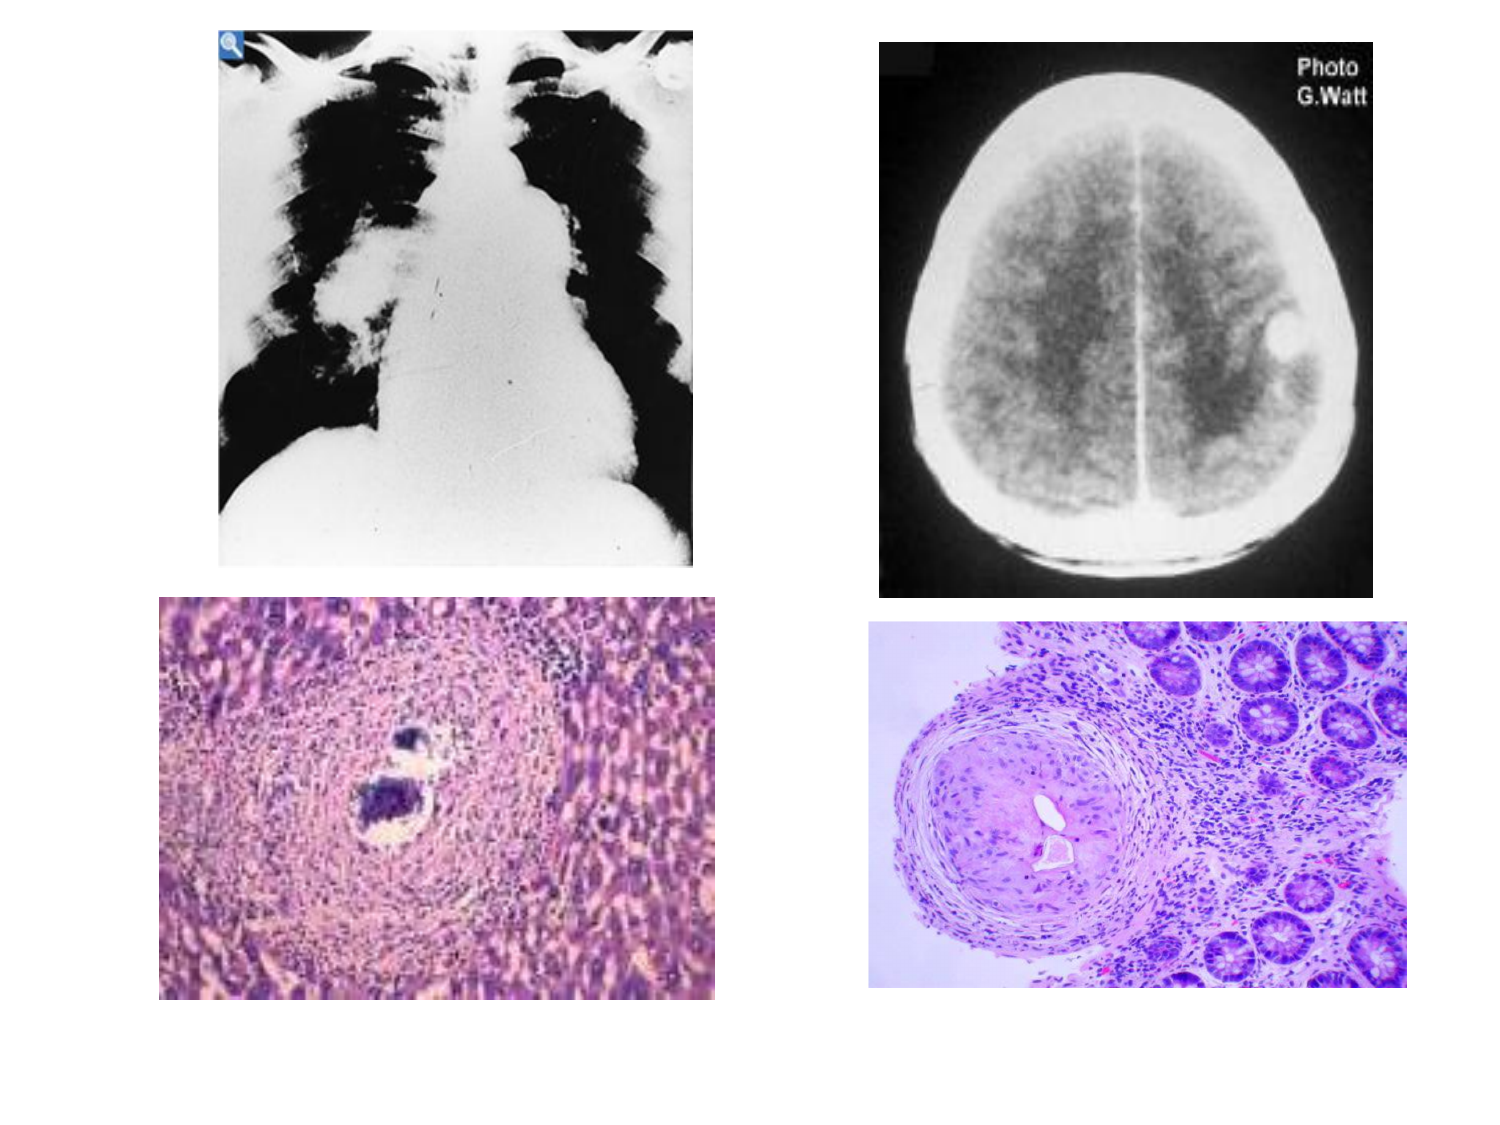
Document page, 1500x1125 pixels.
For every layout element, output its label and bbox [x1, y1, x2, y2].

picture [218, 30, 694, 568]
picture [869, 42, 1407, 1074]
picture [159, 597, 715, 1000]
